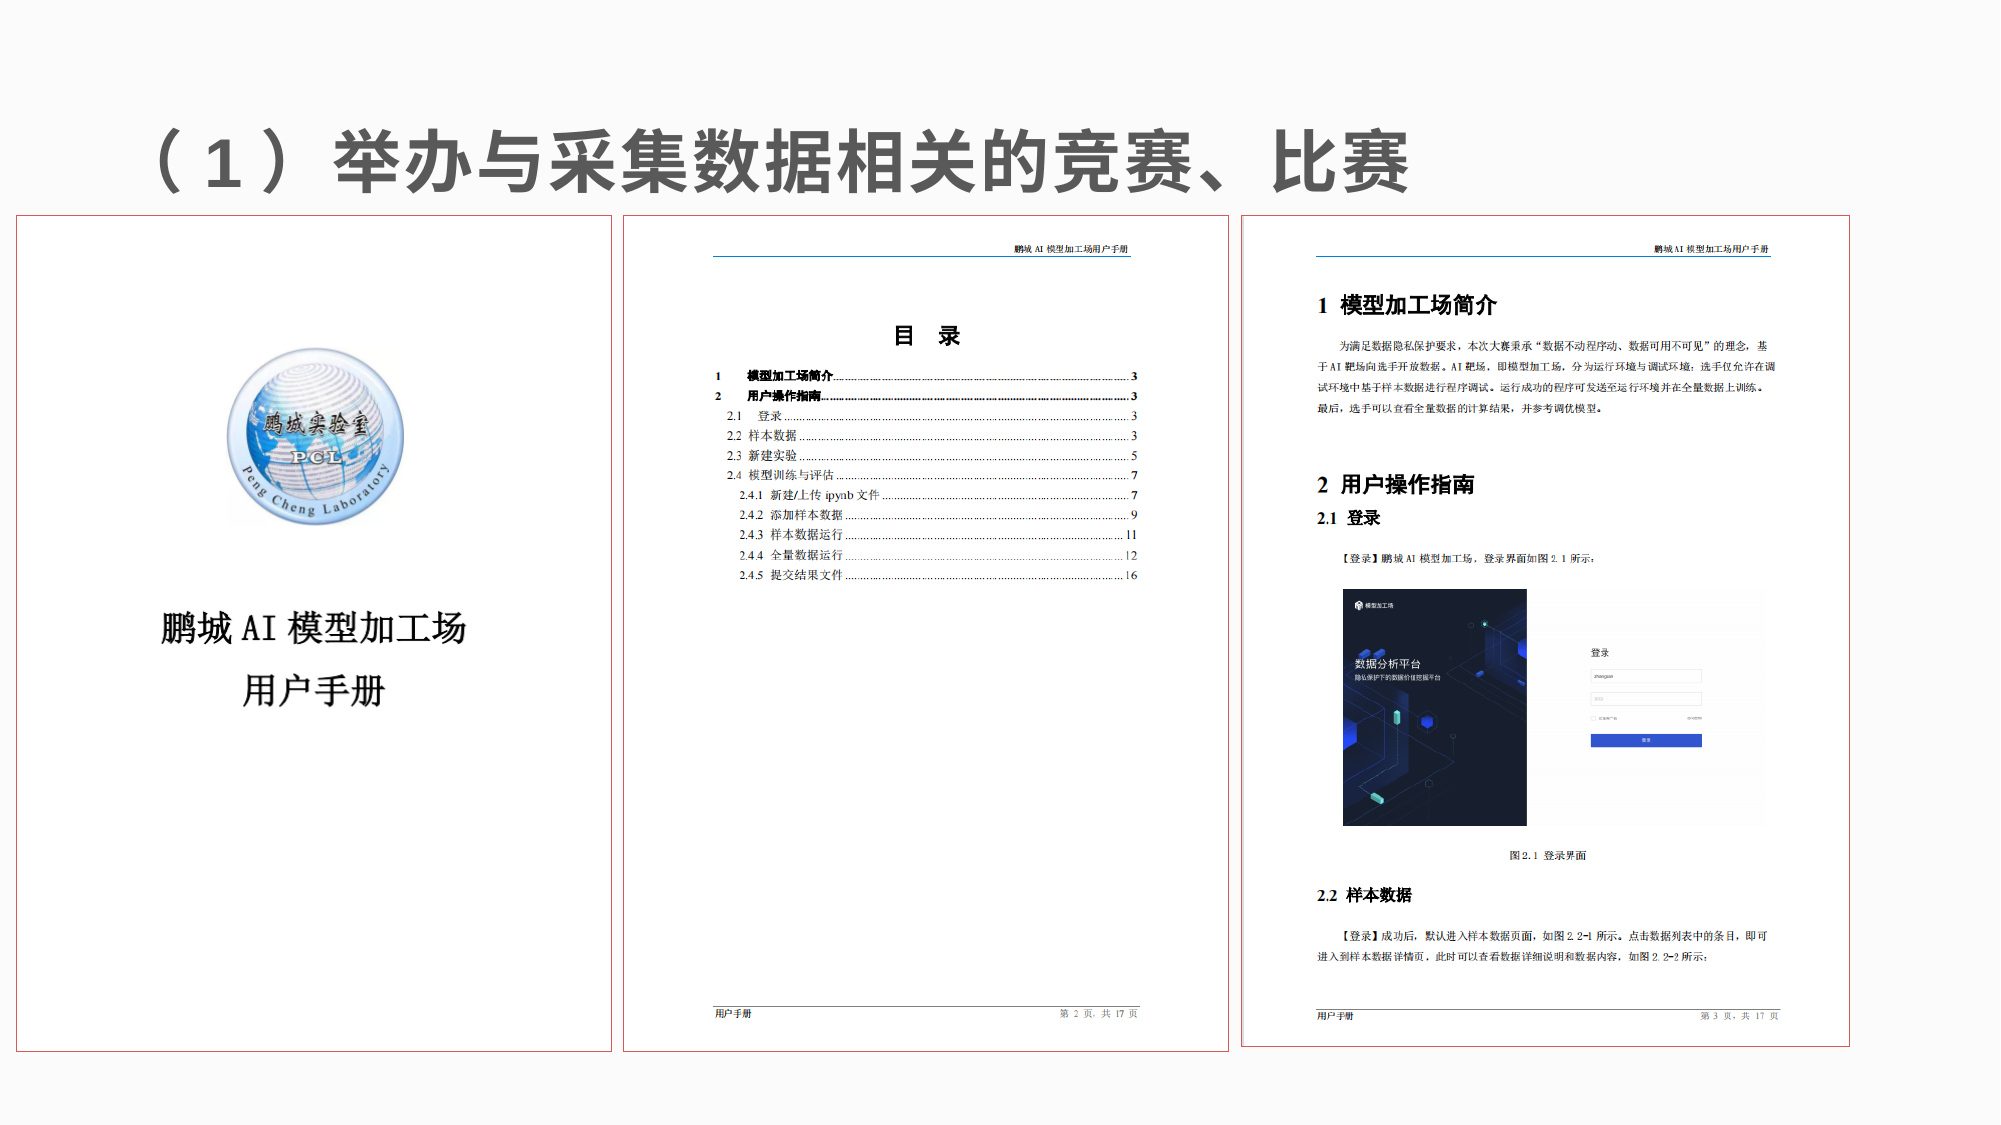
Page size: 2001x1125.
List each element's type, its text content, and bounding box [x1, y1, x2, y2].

picture [1240, 215, 1850, 1047]
text_box （1）举办与采集数据相关的竞赛、比赛 [99, 99, 1900, 216]
picture [623, 215, 1229, 1052]
picture [16, 215, 612, 1052]
